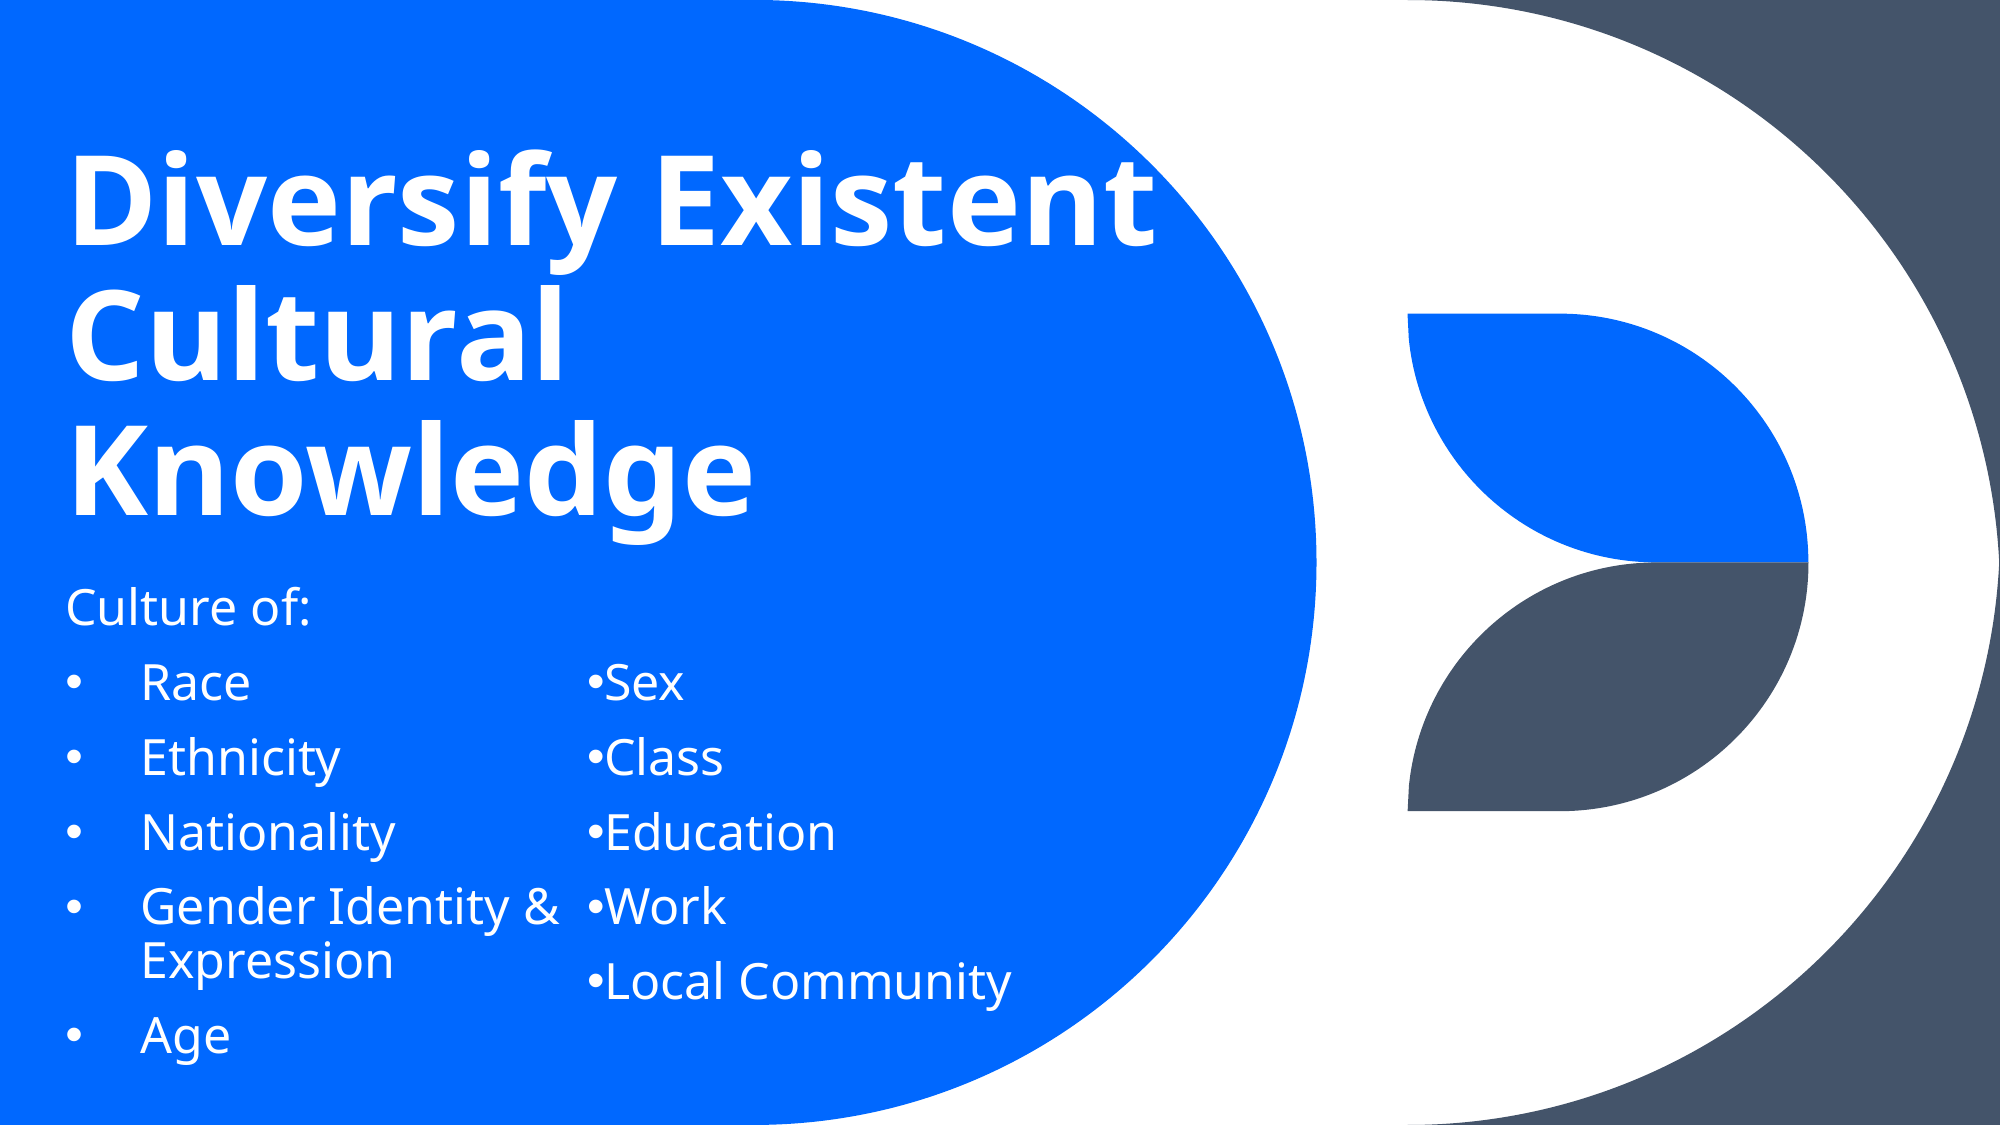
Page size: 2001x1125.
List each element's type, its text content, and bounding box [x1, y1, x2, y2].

subtitle Culture of: Race Ethnicity Nationality Gender Identity & Expression Age Sex Class Education Work Local Community [50, 575, 1124, 1066]
title Diversify Existent Cultural Knowledge [50, 158, 1178, 550]
